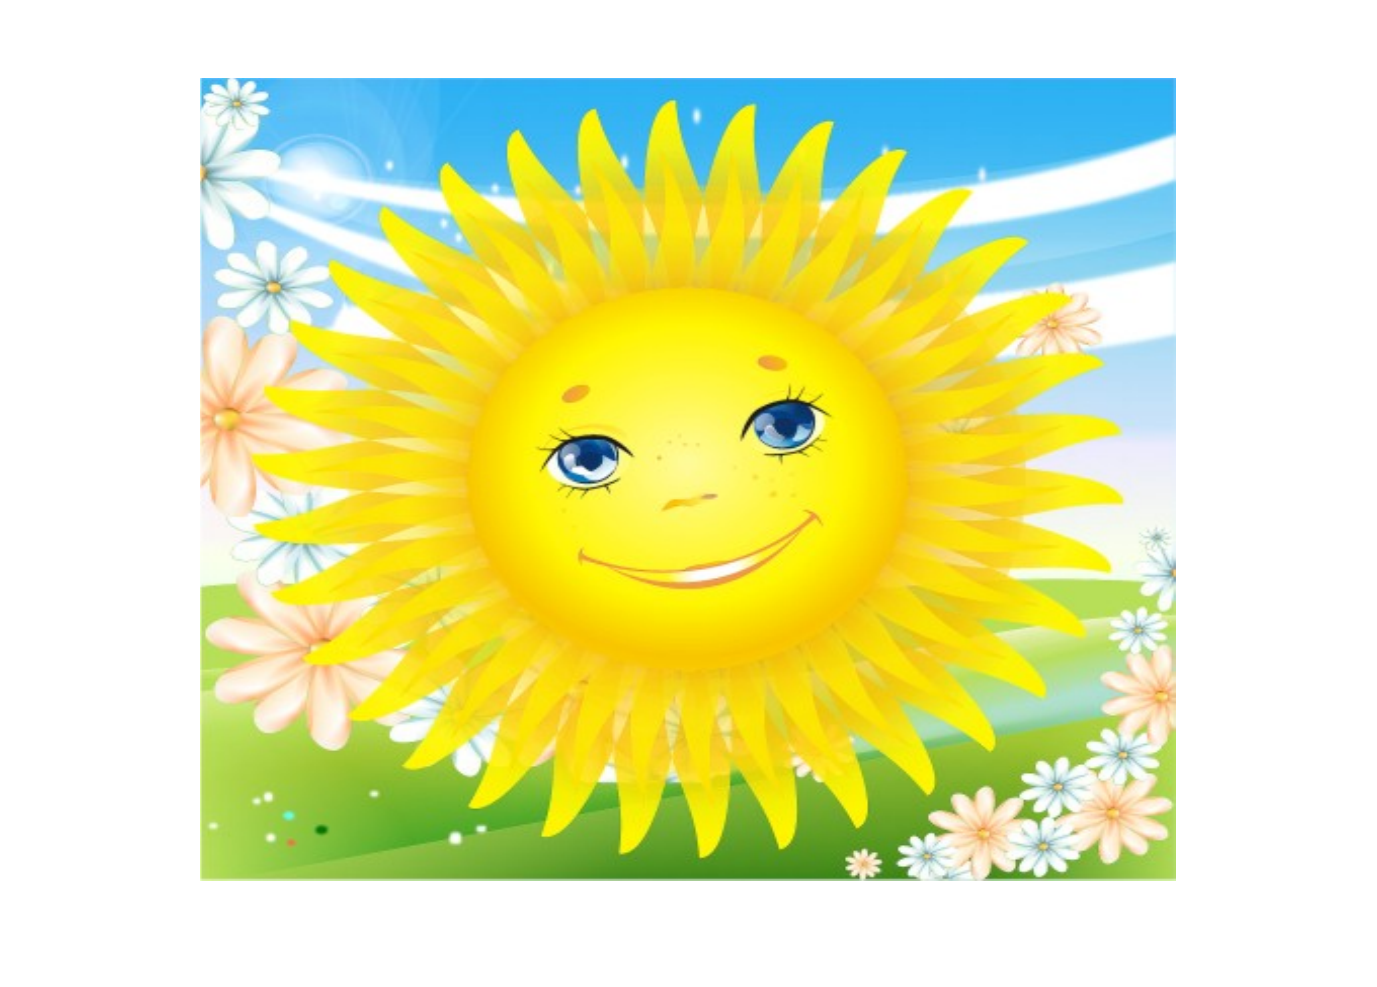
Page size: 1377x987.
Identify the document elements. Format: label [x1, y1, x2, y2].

list [200, 78, 1177, 882]
